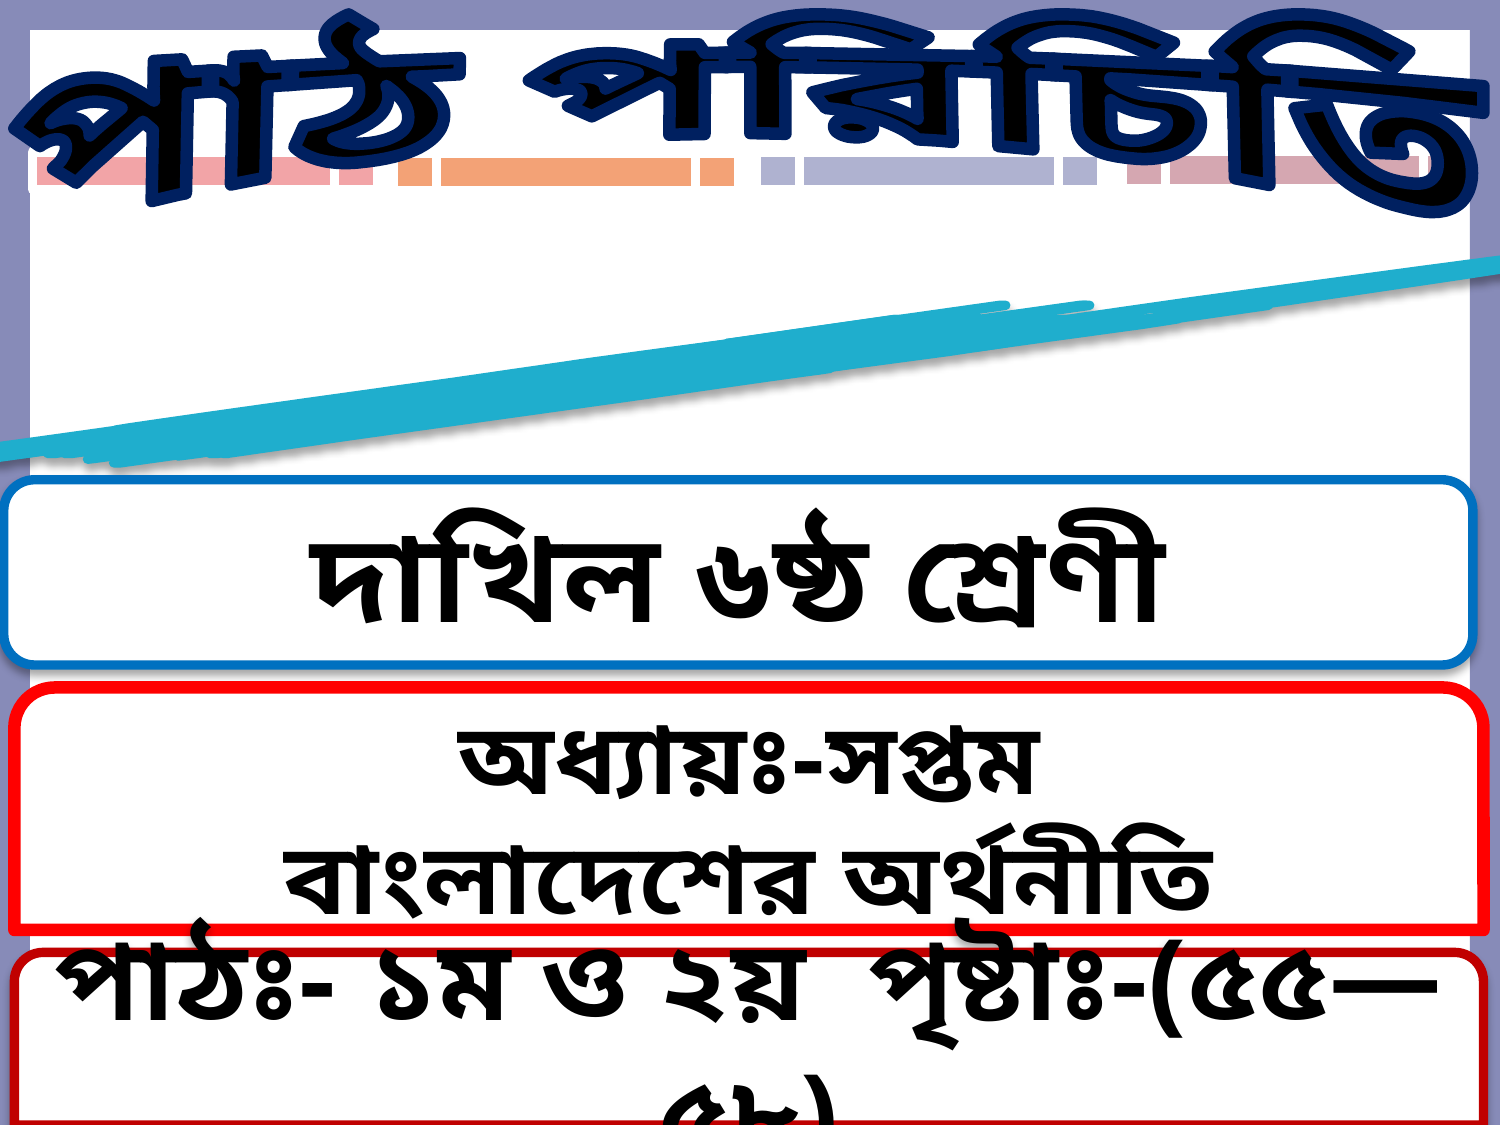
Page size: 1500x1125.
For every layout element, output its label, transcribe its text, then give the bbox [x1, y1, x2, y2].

text_box পাঠ পরিচিতি [524, 9, 1488, 217]
text_box বাংলাদেশ ও বিশ্বপরিচয় [0, 259, 1500, 464]
text_box দাখিল ৬ষ্ঠ শ্রেণী [0, 474, 1479, 671]
text_box অধ্যায়ঃ-সপ্তম বাংলাদেশের অর্থনীতি [9, 682, 1489, 935]
text_box পাঠ পরিচিতি [9, 9, 465, 206]
text_box পাঠঃ- ১ম ও ২য় পৃষ্টাঃ-(৫৫—৫৮) [9, 947, 1489, 1125]
